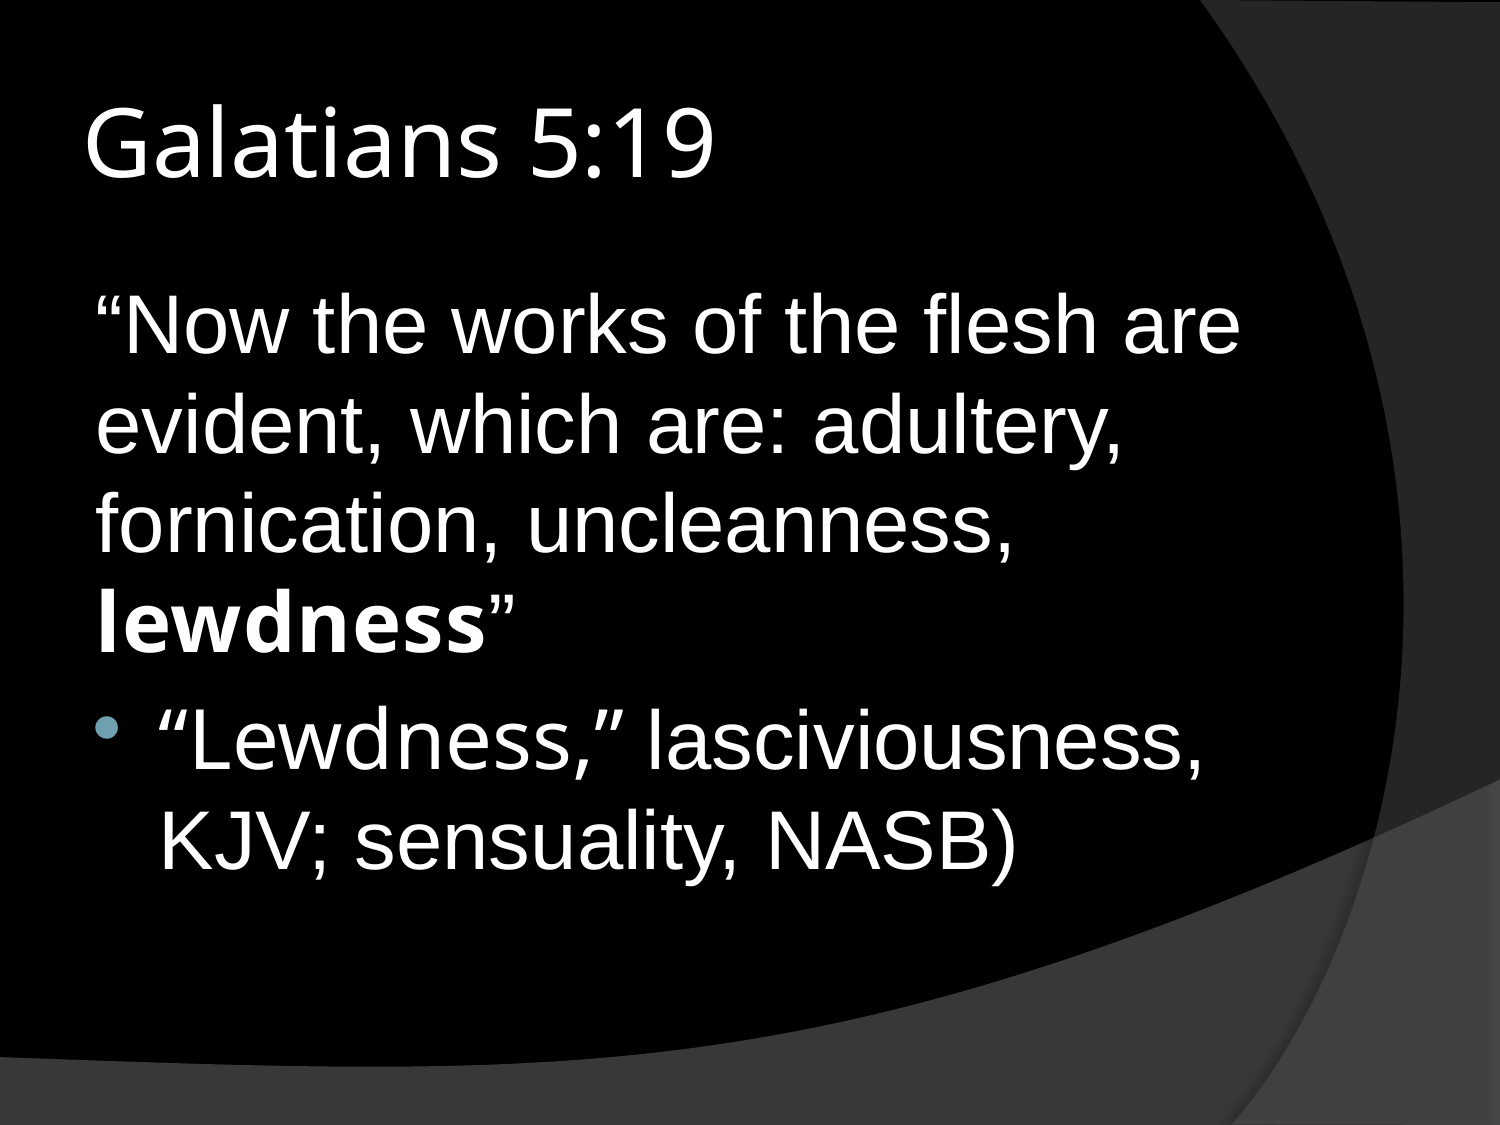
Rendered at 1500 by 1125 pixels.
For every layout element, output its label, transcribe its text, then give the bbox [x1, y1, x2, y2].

list “Now the works of the flesh are evident, which are: adultery, fornication, uncleanness, lewdness” “Lewdness,” lasciviousness, KJV; sensuality, NASB) [75, 262, 1375, 1005]
title Galatians 5:19 [75, 45, 1300, 233]
